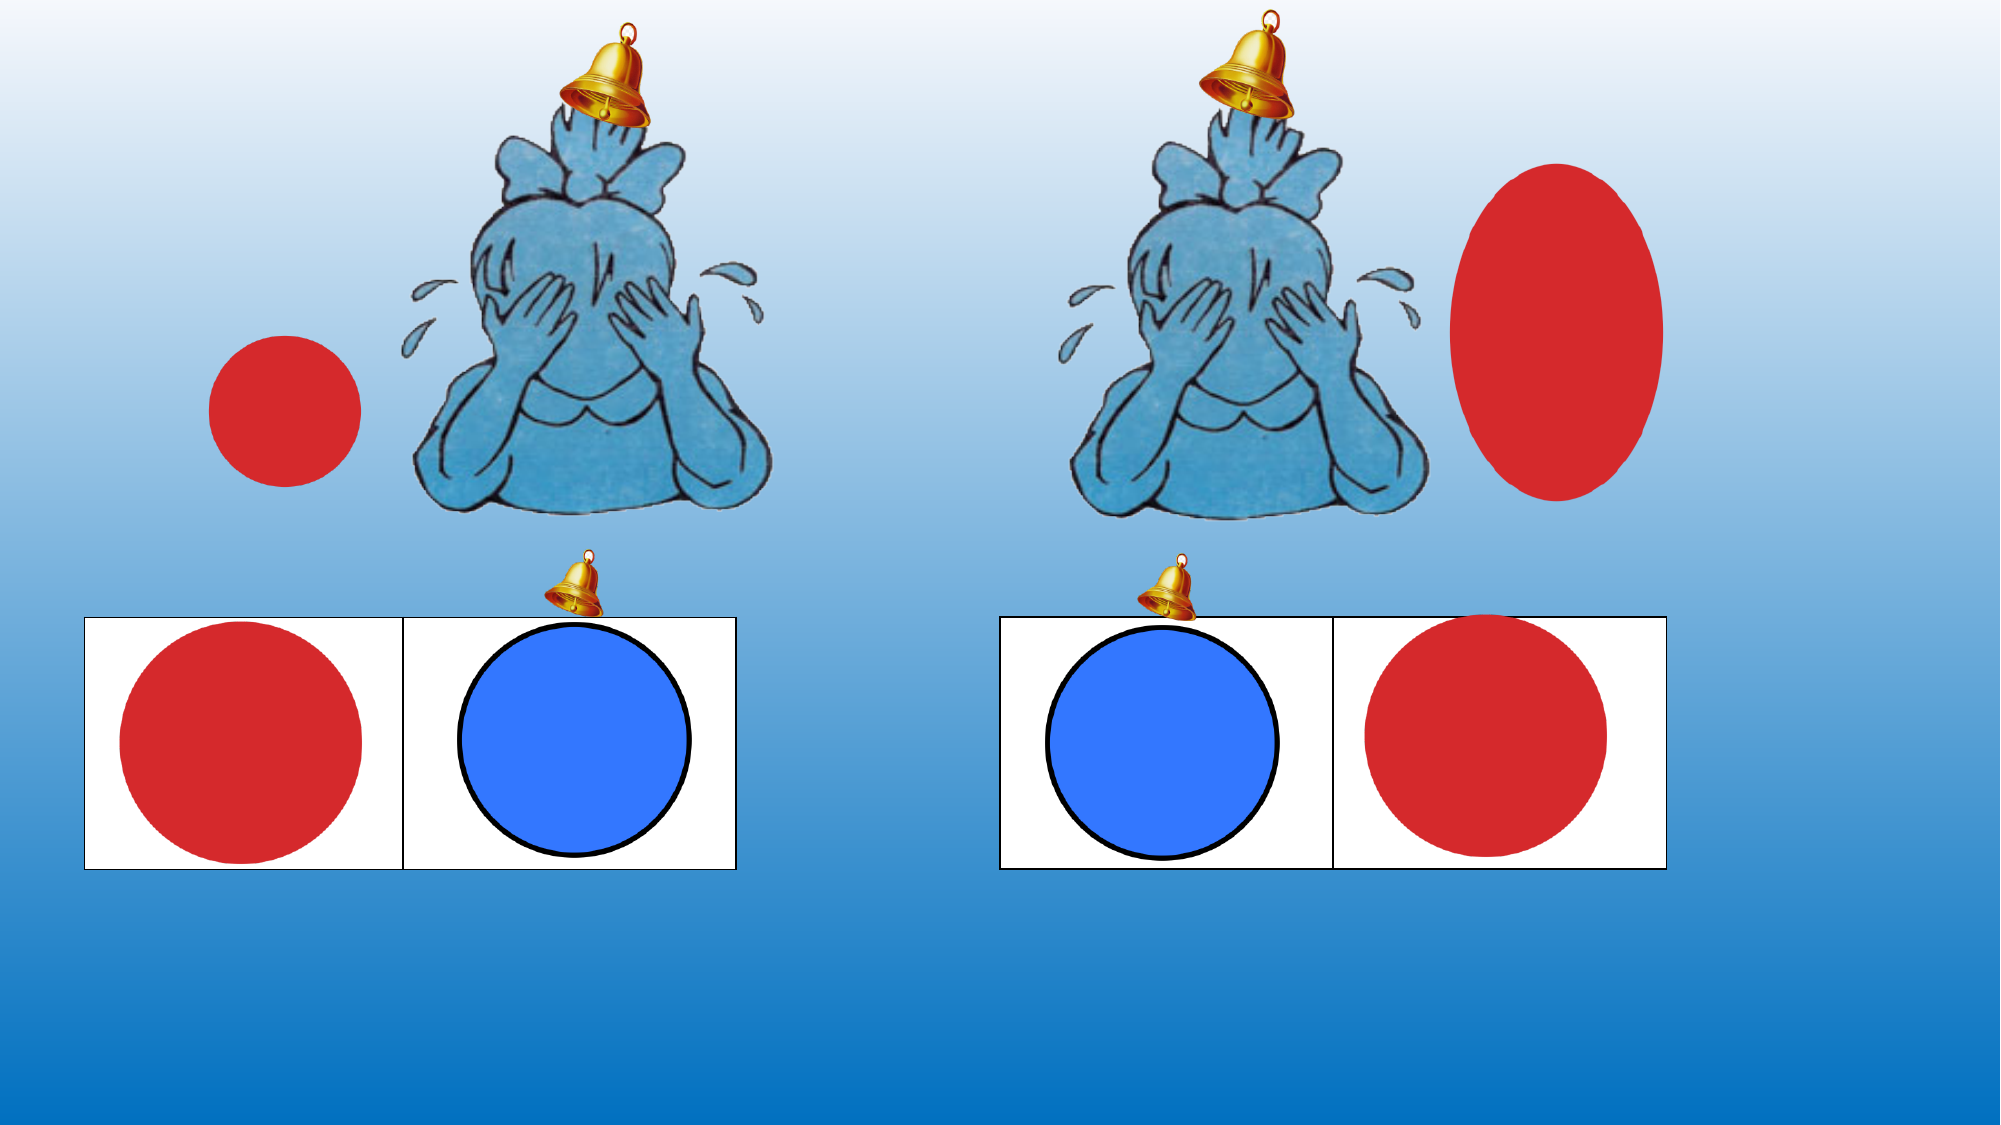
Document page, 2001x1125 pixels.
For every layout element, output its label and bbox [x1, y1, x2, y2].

picture [205, 332, 364, 491]
picture [1043, 623, 1281, 862]
table_header [85, 618, 114, 869]
picture [455, 620, 693, 859]
table_header [404, 618, 735, 869]
table_header [367, 618, 402, 869]
picture [1444, 156, 1667, 508]
picture [1359, 609, 1612, 862]
picture [114, 616, 367, 869]
picture [1025, 6, 1441, 621]
table_header [1334, 618, 1666, 868]
table_header [1001, 618, 1332, 868]
picture [368, 20, 783, 617]
